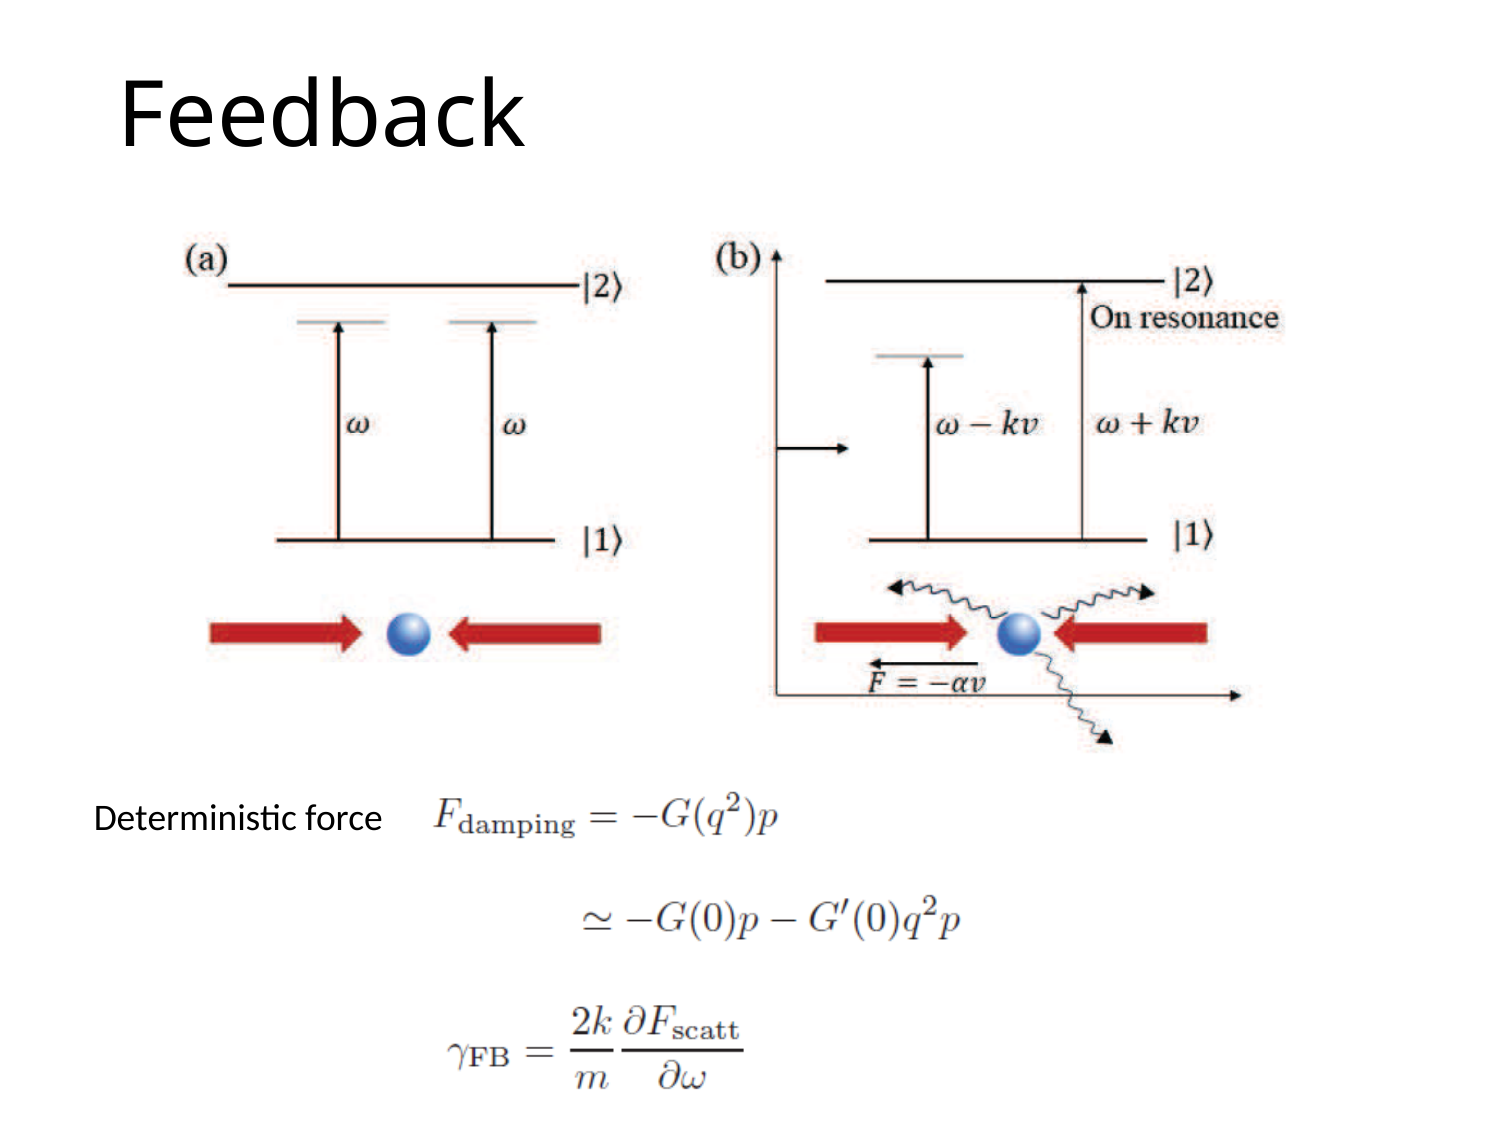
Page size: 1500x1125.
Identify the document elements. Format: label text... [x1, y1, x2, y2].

text_box Feedback [103, 59, 1397, 278]
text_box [415, 770, 964, 959]
picture [437, 988, 750, 1100]
picture [130, 208, 1304, 771]
text_box Deterministic force [79, 786, 415, 846]
